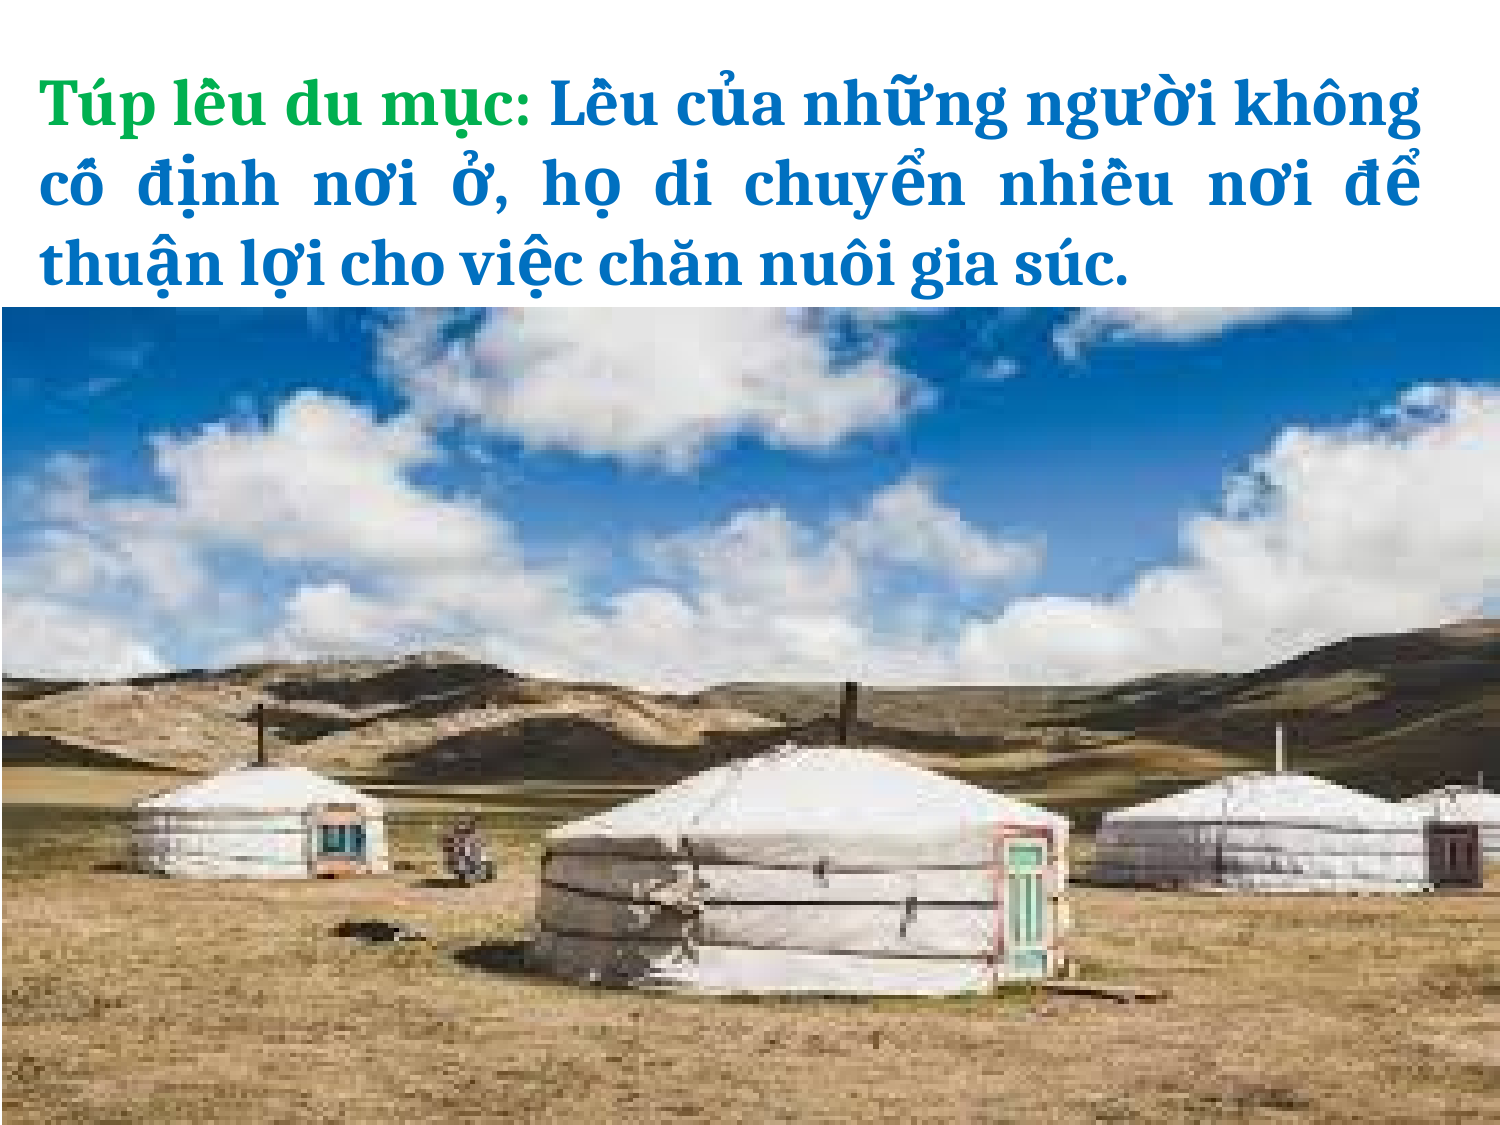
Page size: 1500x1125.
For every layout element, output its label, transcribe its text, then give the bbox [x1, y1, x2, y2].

picture [2, 307, 1500, 1125]
text_box Túp lều du mục: Lều của những người không cố định nơi ở, họ di chuyển nhiều nơi để thuận lợi cho việc chăn nuôi gia súc. [24, 51, 1438, 305]
